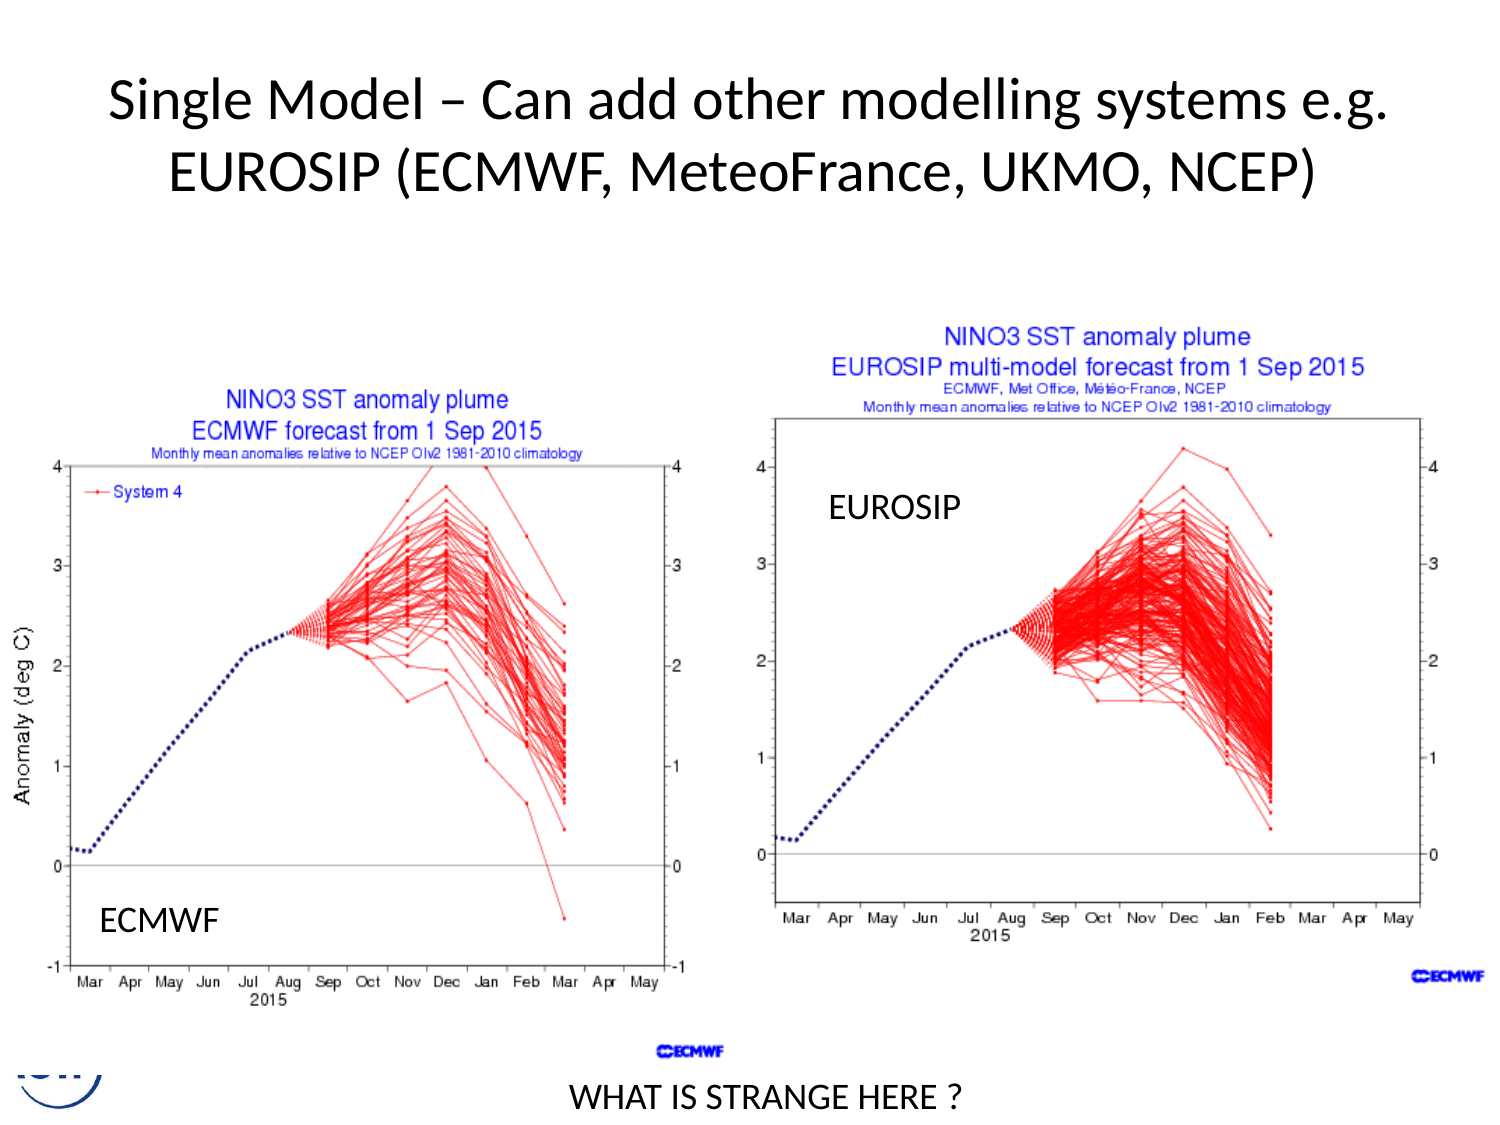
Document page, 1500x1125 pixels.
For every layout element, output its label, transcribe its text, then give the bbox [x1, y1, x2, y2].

text_box WHAT IS STRANGE HERE ? [553, 1064, 979, 1124]
picture [0, 312, 1500, 1125]
title Single Model – Can add other modelling systems e.g. EUROSIP (ECMWF, MeteoFrance, UKMO, NCEP) [75, 24, 1425, 238]
